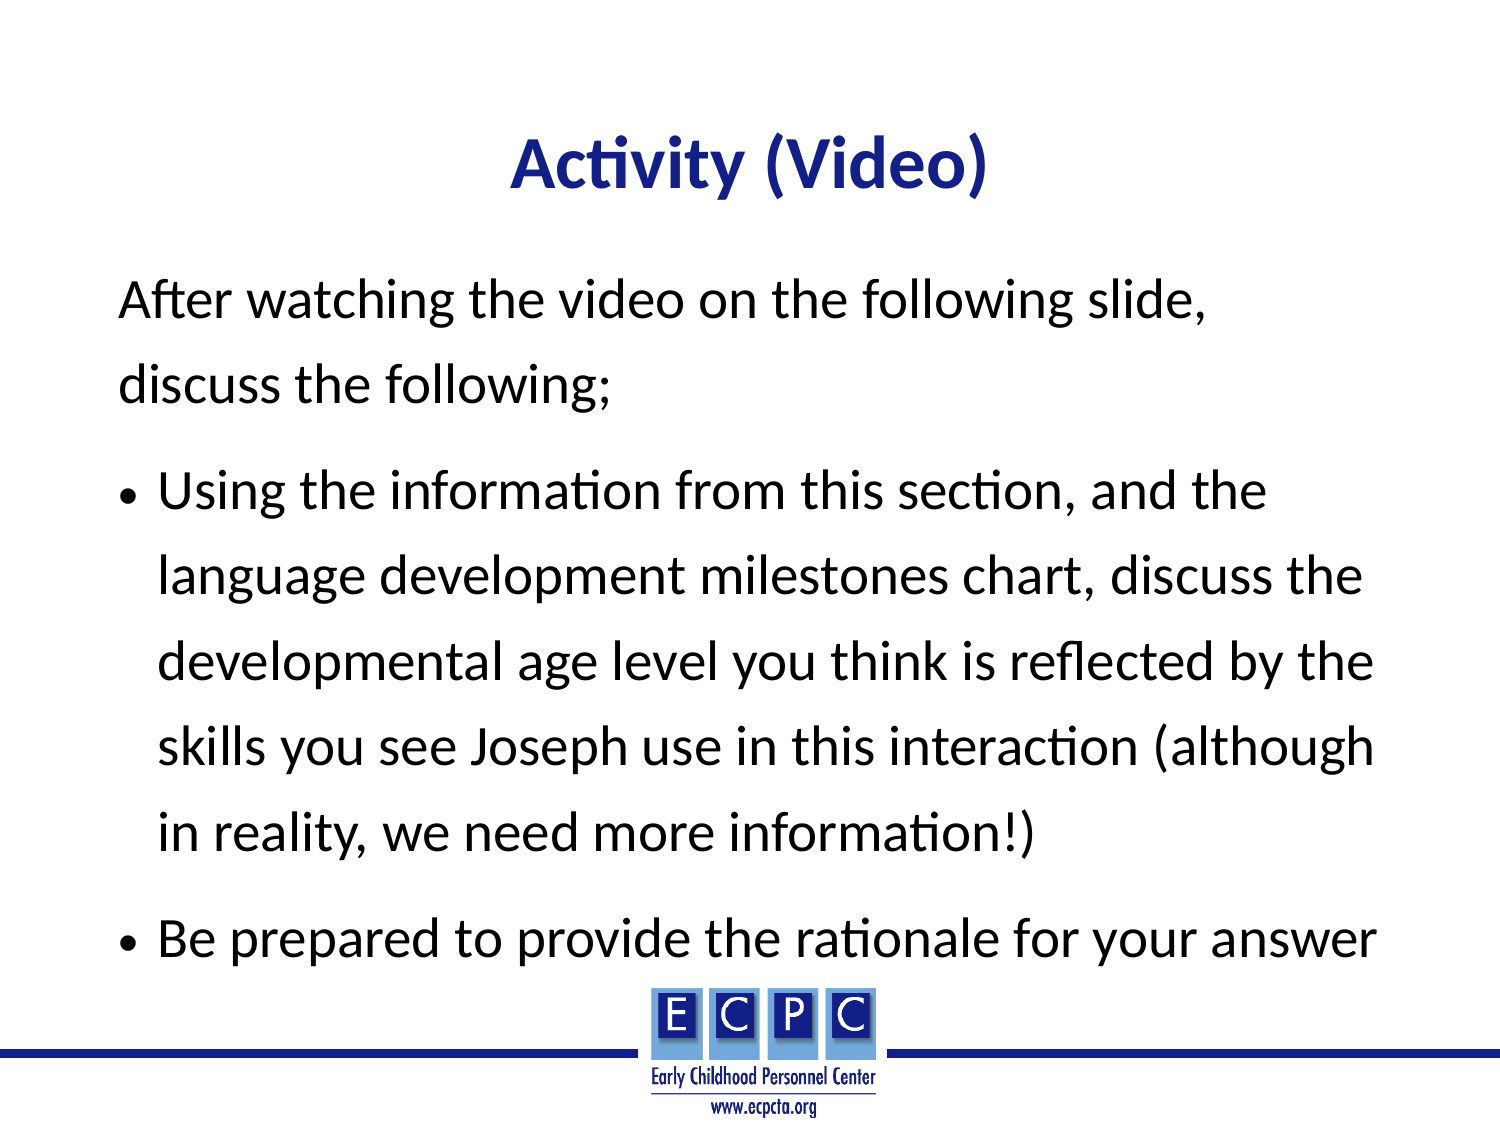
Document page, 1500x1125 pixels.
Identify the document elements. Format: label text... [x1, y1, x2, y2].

picture [651, 1014, 876, 1118]
title Activity (Video) [103, 59, 1397, 239]
list After watching the video on the following slide, discuss the following; Using the information from this section, and the language development milestones chart, discuss the developmental age level you think is reflected by the skills you see Joseph use in this interaction (although in reality, we need more information!) Be prepared to provide the rationale for your answer [103, 239, 1397, 1014]
